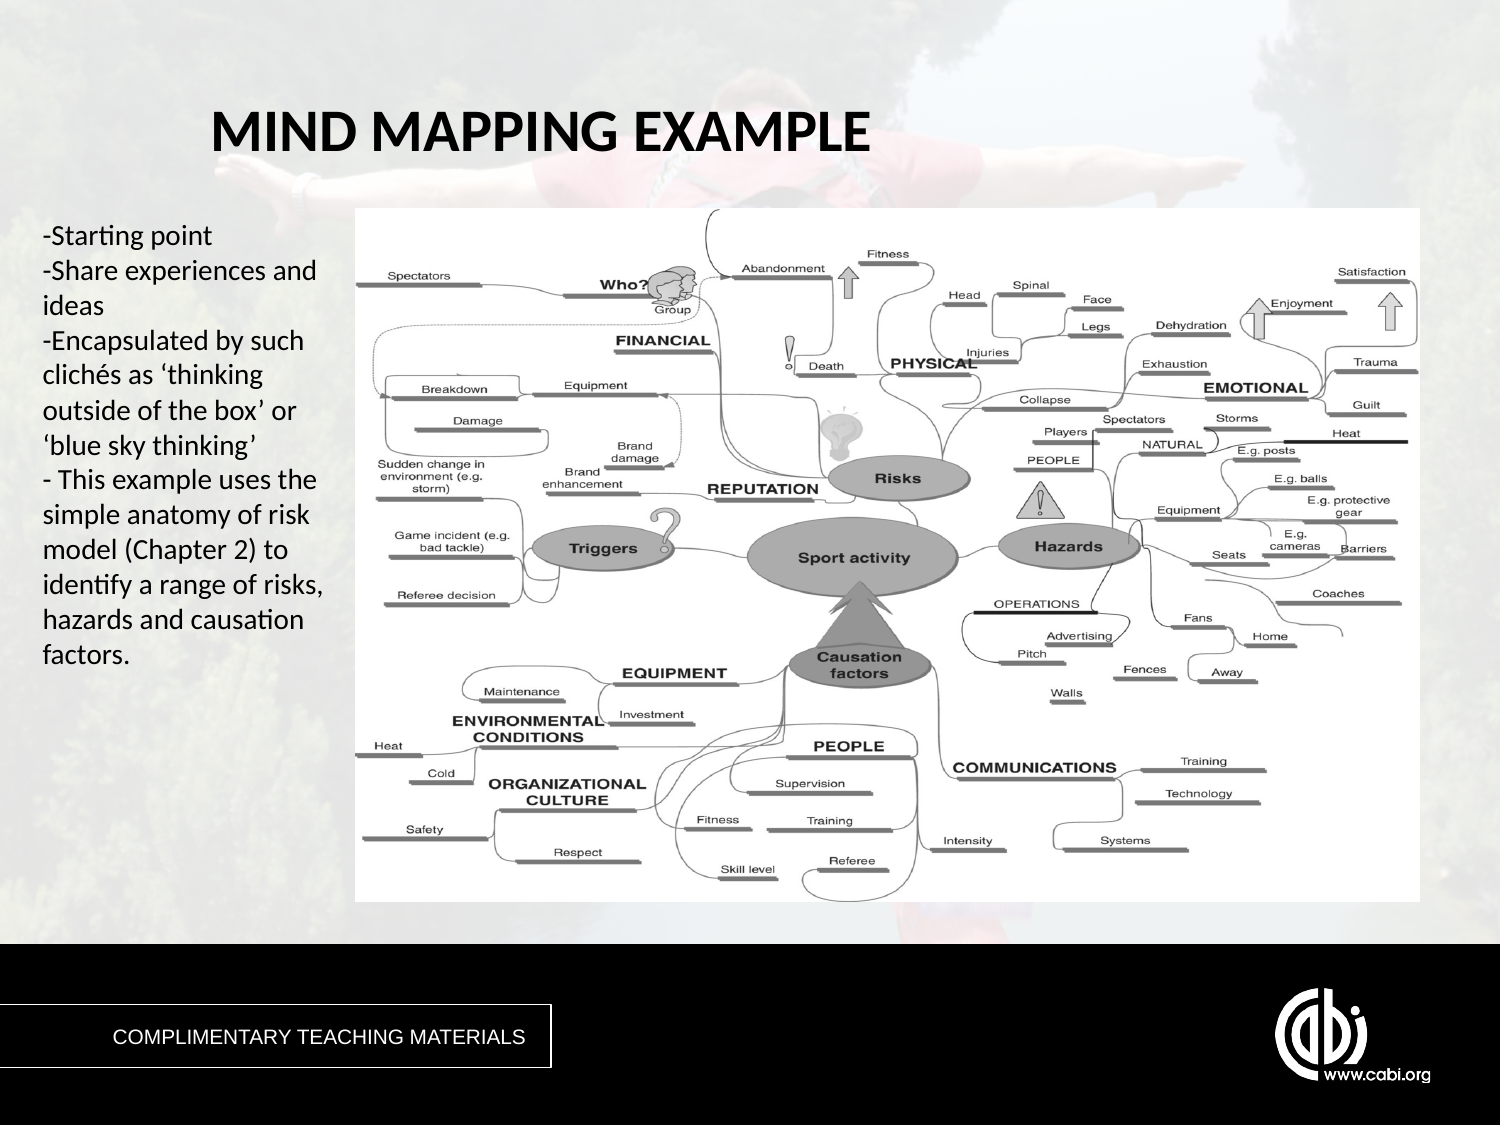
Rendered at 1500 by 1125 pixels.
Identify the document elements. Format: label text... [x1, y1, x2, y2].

text_box -Starting point -Share experiences and ideas -Encapsulated by such clichés as ‘thinking outside of the box’ or ‘blue sky thinking’ - This example uses the simple anatomy of risk model (Chapter 2) to identify a range of risks, hazards and causation factors. [27, 208, 354, 678]
picture [355, 208, 1421, 902]
title MIND MAPPING EXAMPLE [195, 45, 1376, 208]
